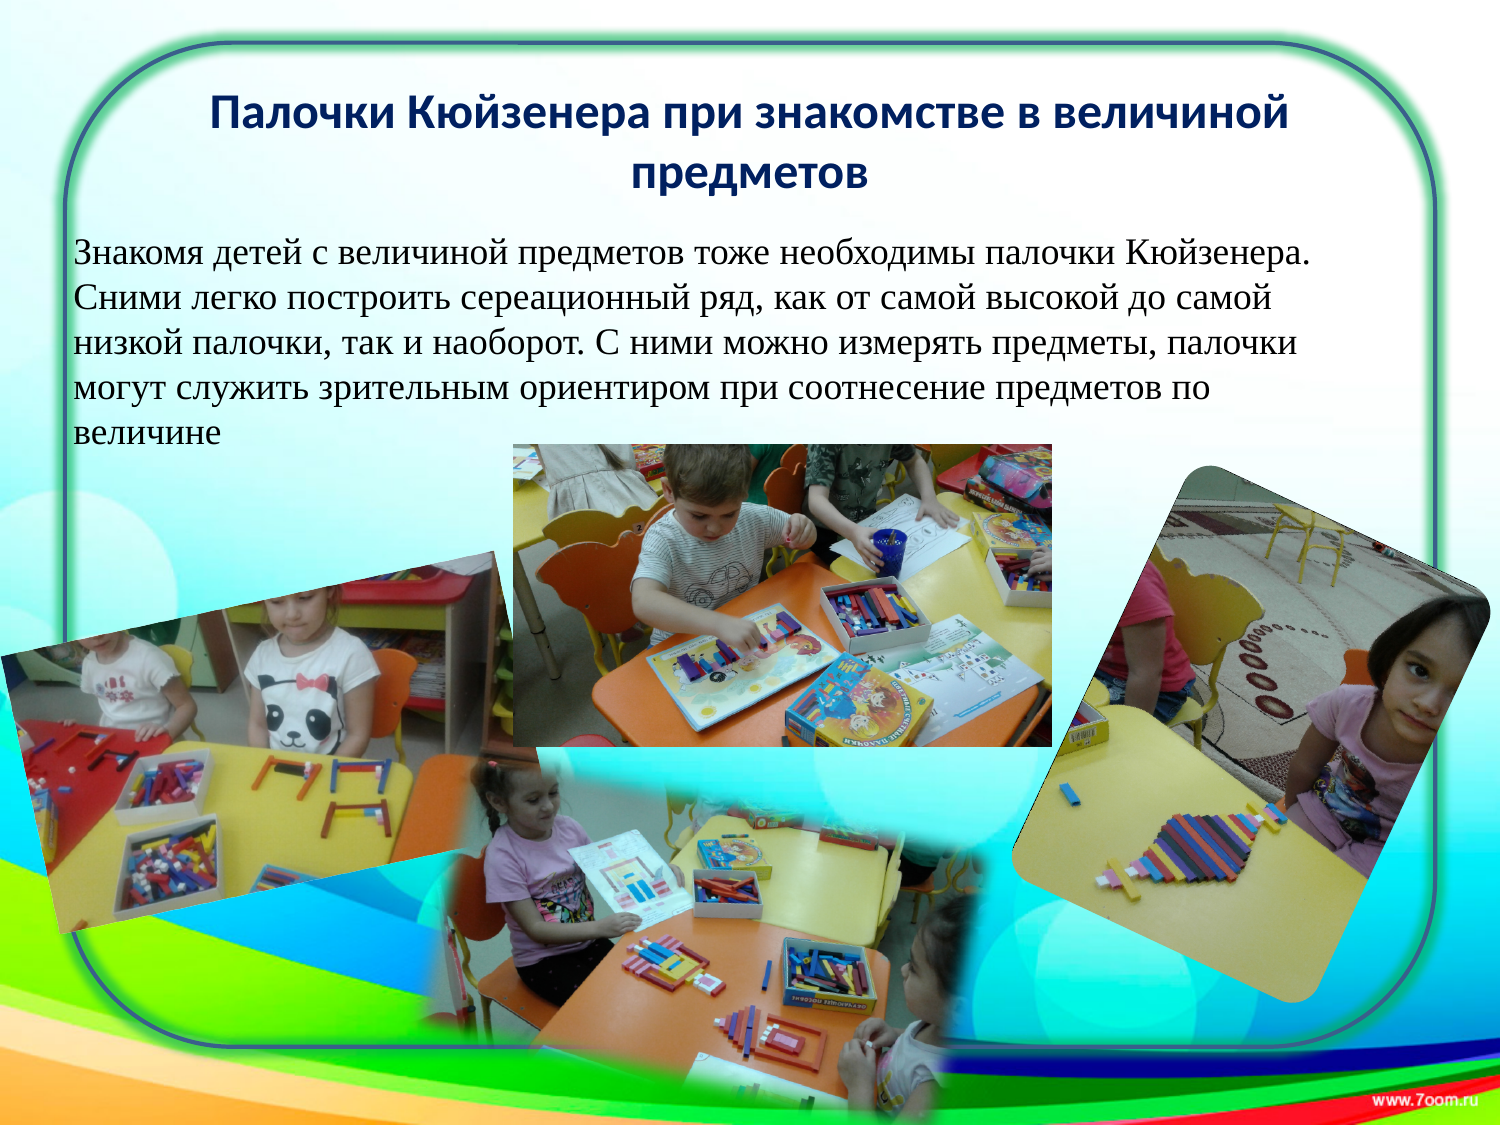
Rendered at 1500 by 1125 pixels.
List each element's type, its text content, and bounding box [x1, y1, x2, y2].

title Палочки Кюйзенера при знакомстве в величиной предметов [75, 45, 1425, 233]
text_box Знакомя детей с величиной предметов тоже необходимы палочки Кюйзенера. Сними легко построить сереационный ряд, как от самой высокой до самой низкой палочки, так и наоборот. С ними можно измерять предметы, палочки могут служить зрительным ориентиром при соотнесение предметов по величине [58, 219, 1376, 460]
picture [0, 0, 1500, 1125]
